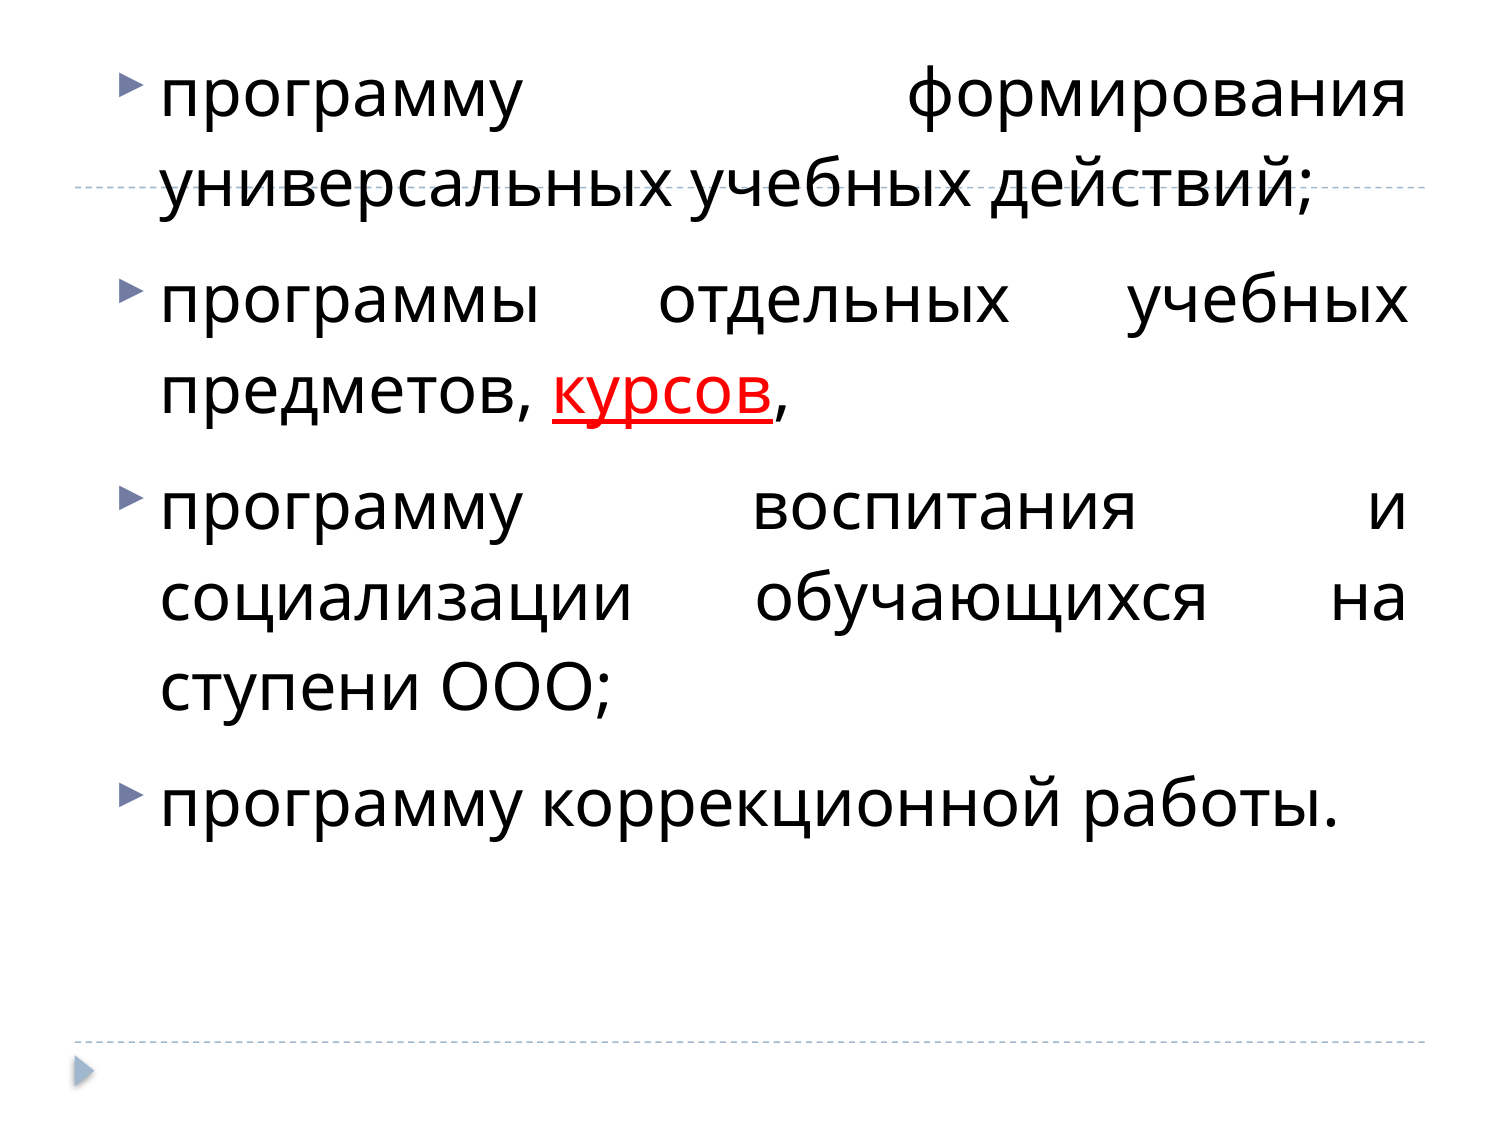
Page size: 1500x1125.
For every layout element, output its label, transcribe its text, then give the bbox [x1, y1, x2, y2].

list программу формирования универсальных учебных действий; программы отдельных учебных предметов, курсов, программу воспитания и социализации обучающихся на ступени ООО; программу коррекционной работы. [99, 37, 1425, 1100]
